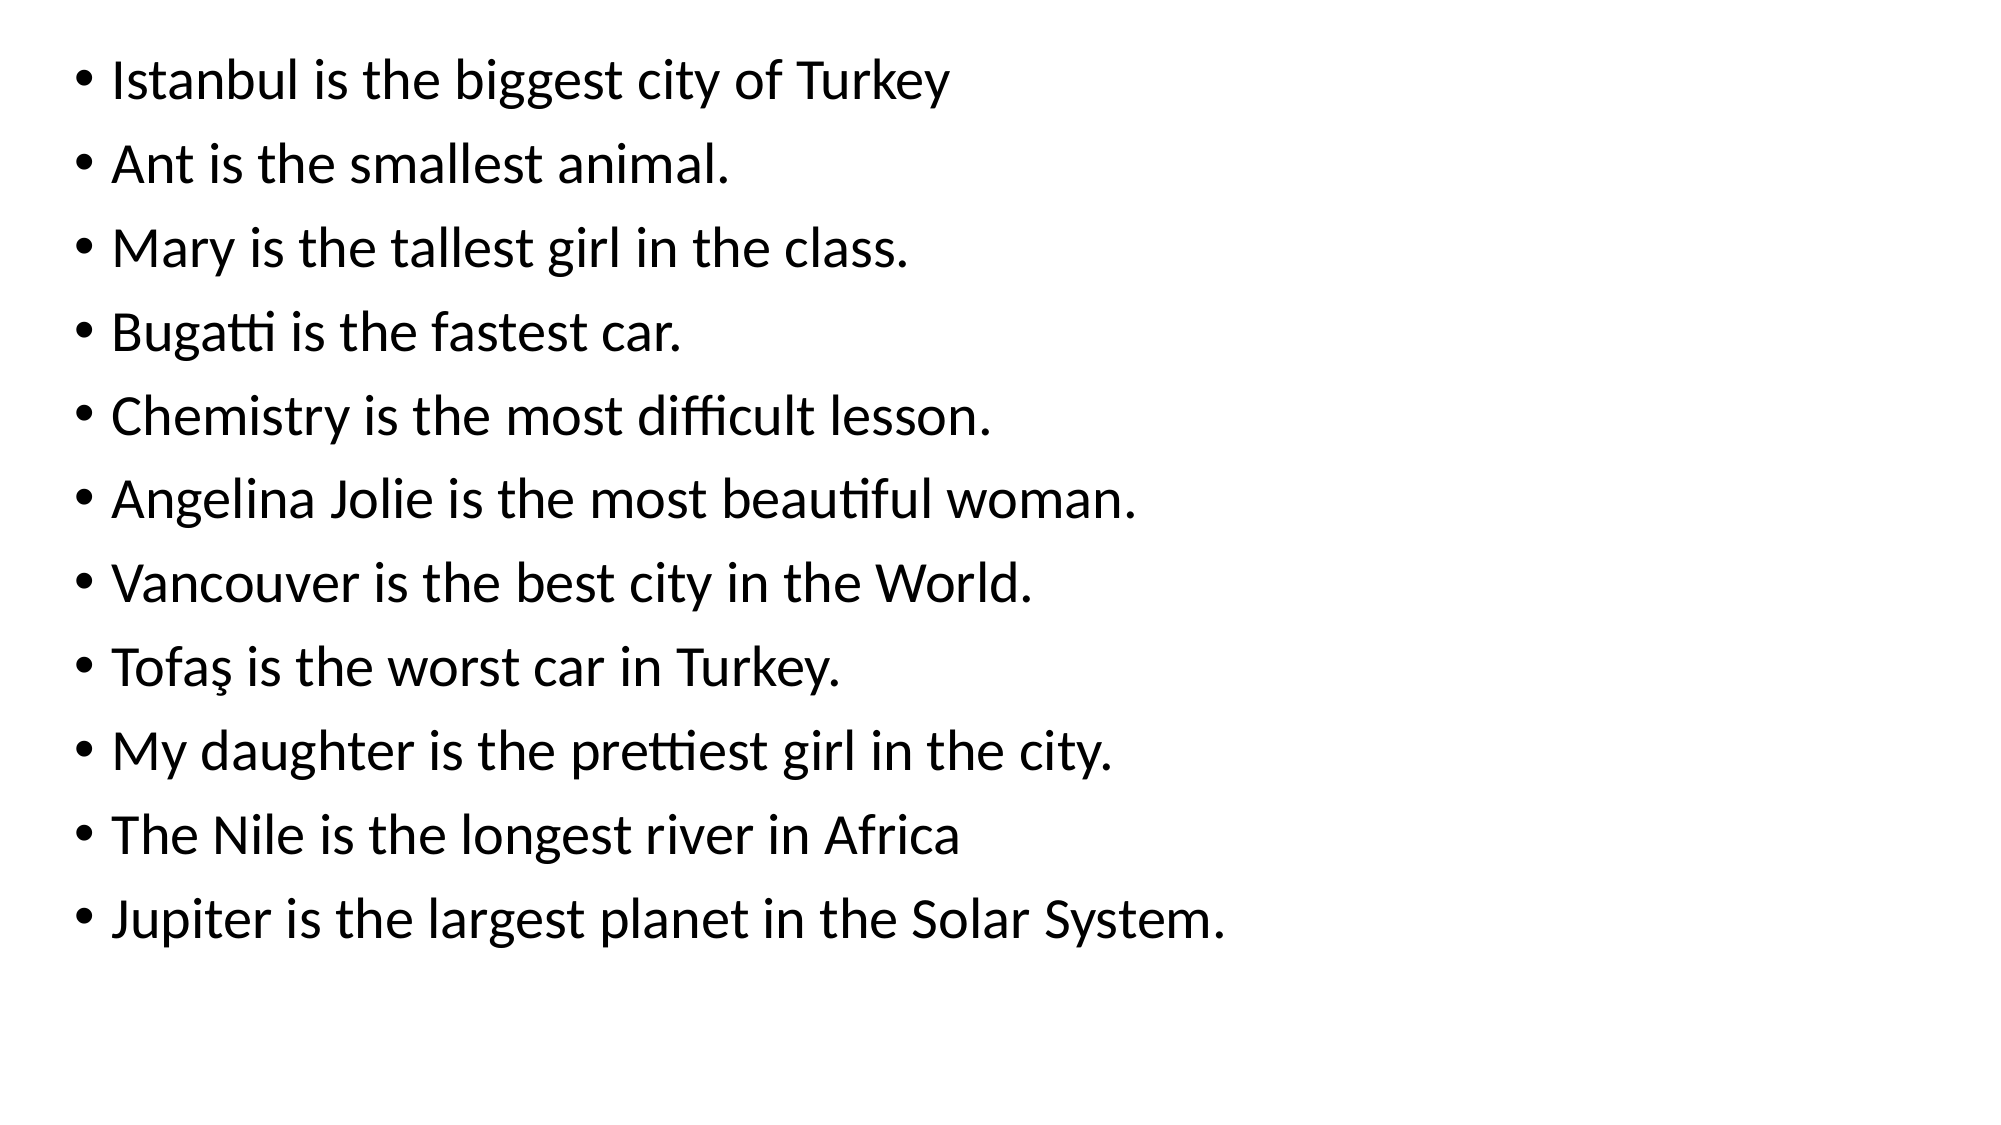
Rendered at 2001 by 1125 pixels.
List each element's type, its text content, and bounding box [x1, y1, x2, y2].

list Istanbul is the biggest city of Turkey Ant is the smallest animal. Mary is the tallest girl in the class. Bugatti is the fastest car. Chemistry is the most difficult lesson. Angelina Jolie is the most beautiful woman. Vancouver is the best city in the World. Tofaş is the worst car in Turkey. My daughter is the prettiest girl in the city. The Nile is the longest river in Africa Jupiter is the largest planet in the Solar System. [59, 42, 1942, 1080]
